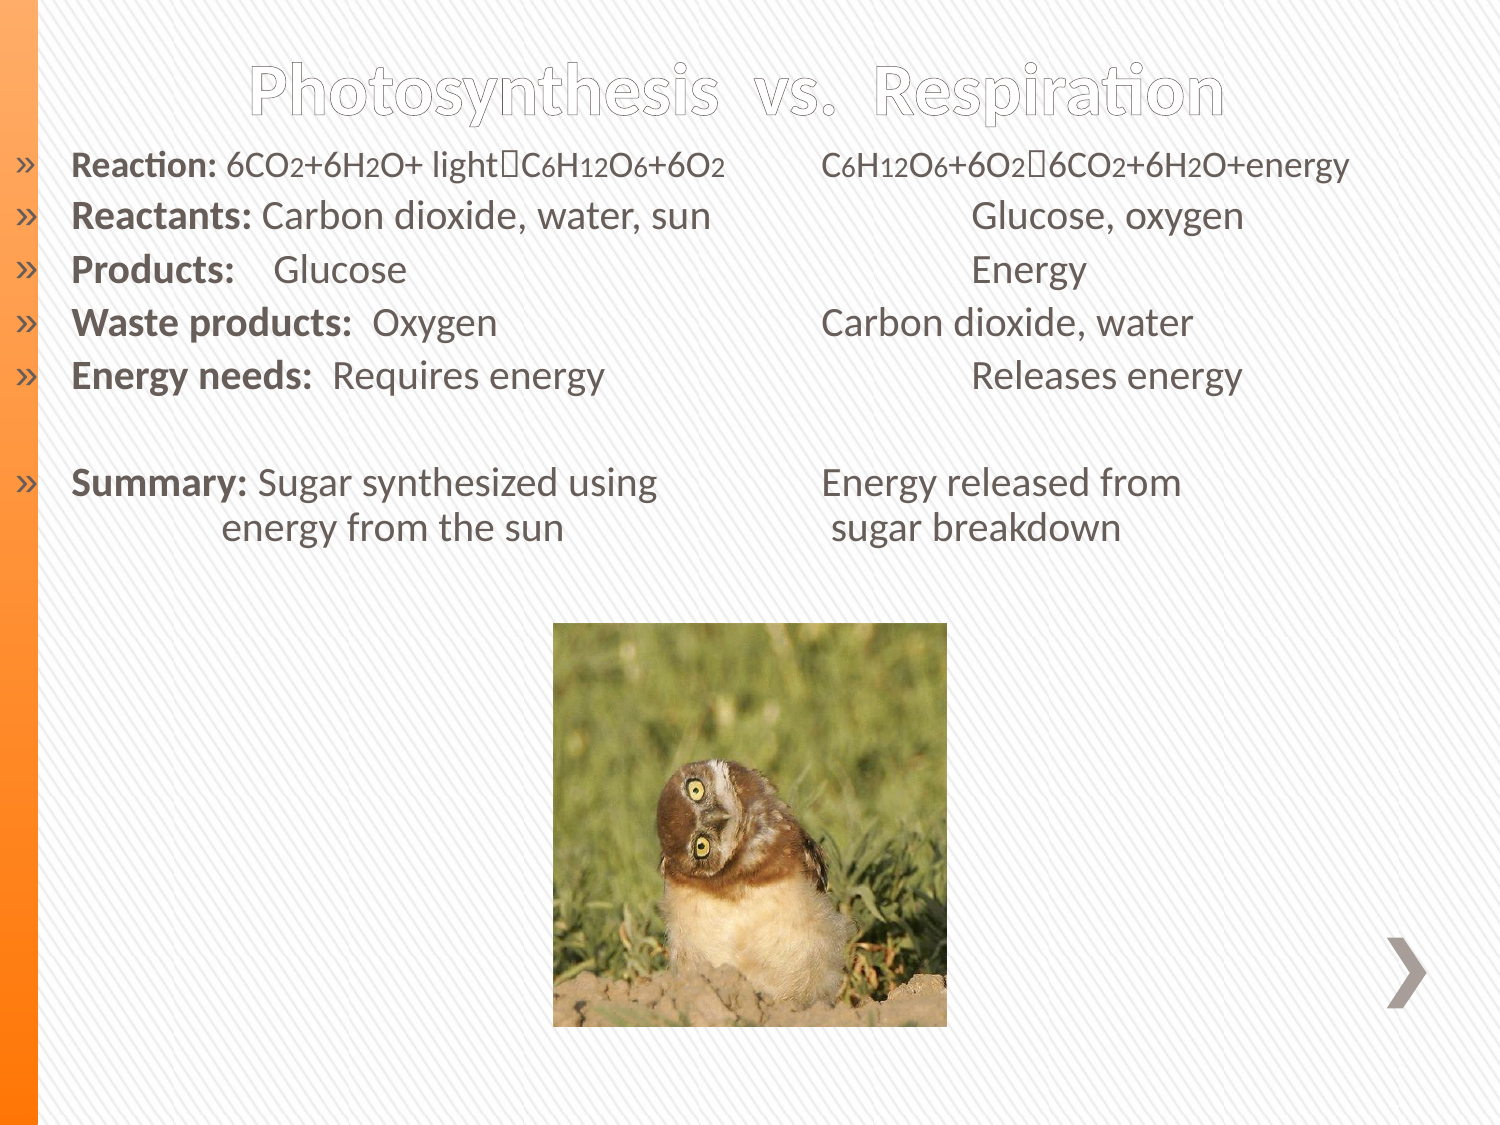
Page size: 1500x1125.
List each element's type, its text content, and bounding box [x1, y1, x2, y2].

list Reaction: 6CO2+6H2O+ lightC6H12O6+6O2 C6H12O6+6O26CO2+6H2O+energy Reactants: Carbon dioxide, water, sun Glucose, oxygen Products: Glucose Energy Waste products: Oxygen Carbon dioxide, water Energy needs: Requires energy Releases energy Summary: Sugar synthesized using Energy released from energy from the sun sugar breakdown [0, 137, 1500, 713]
picture [552, 623, 948, 1027]
title Photosynthesis vs. Respiration [37, 24, 1438, 137]
